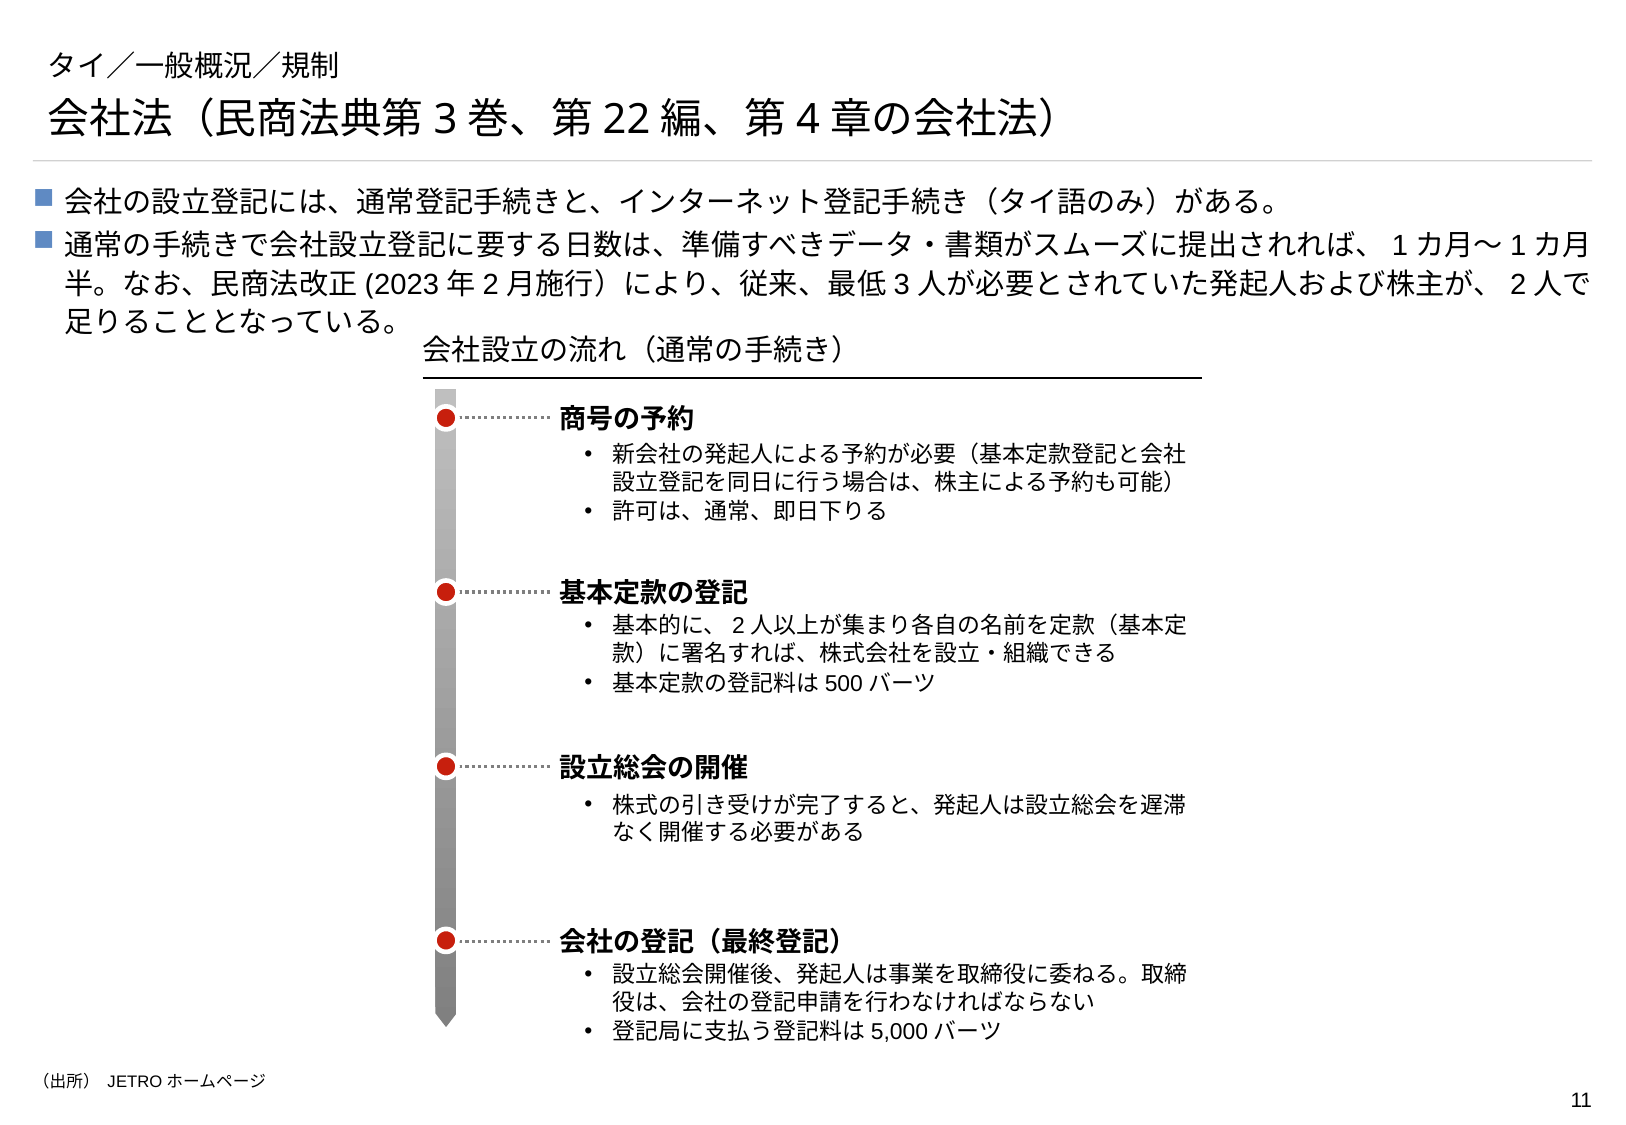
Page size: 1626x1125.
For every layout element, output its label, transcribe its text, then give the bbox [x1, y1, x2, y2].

text_box [433, 973, 459, 1030]
text_box [433, 387, 459, 393]
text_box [434, 568, 1156, 616]
text_box [433, 797, 459, 916]
text_box 設立総会開催後、発起人は事業を取締役に委ねる。取締役は、会社の登記申請を行わなければならない 登記局に支払う登記料は5,000バーツ [569, 952, 1203, 1052]
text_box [434, 916, 1156, 965]
text_box （出所） JETROホームページ [32, 1070, 955, 1094]
list 会社法（民商法典第3巻、第22編、第4章の会社法） [32, 0, 1593, 149]
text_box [434, 742, 1156, 791]
text_box [433, 448, 459, 567]
text_box 会社の設立登記には、通常登記手続きと、インターネット登記手続き（タイ語のみ）がある。 通常の手続きで会社設立登記に要する日数は、準備すべきデータ・書類がスムーズに提出されれば、1カ月～1カ月半。なお、民商法改正(2023年2月施行）により、従来、最低3人が必要とされていた発起人および株主が、2人で足りることとなっている。 [32, 180, 1593, 339]
text_box 新会社の発起人による予約が必要（基本定款登記と会社設立登記を同日に行う場合は、株主による予約も可能） 許可は、通常、即日下りる [569, 432, 1203, 532]
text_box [422, 330, 1203, 379]
text_box [433, 624, 459, 742]
text_box 基本的に、2人以上が集まり各自の名前を定款（基本定款）に署名すれば、株式会社を設立・組織できる 基本定款の登記料は500バーツ [569, 603, 1203, 703]
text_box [434, 393, 1156, 442]
text_box 株式の引き受けが完了すると、発起人は設立総会を遅滞なく開催する必要がある [569, 782, 1203, 853]
